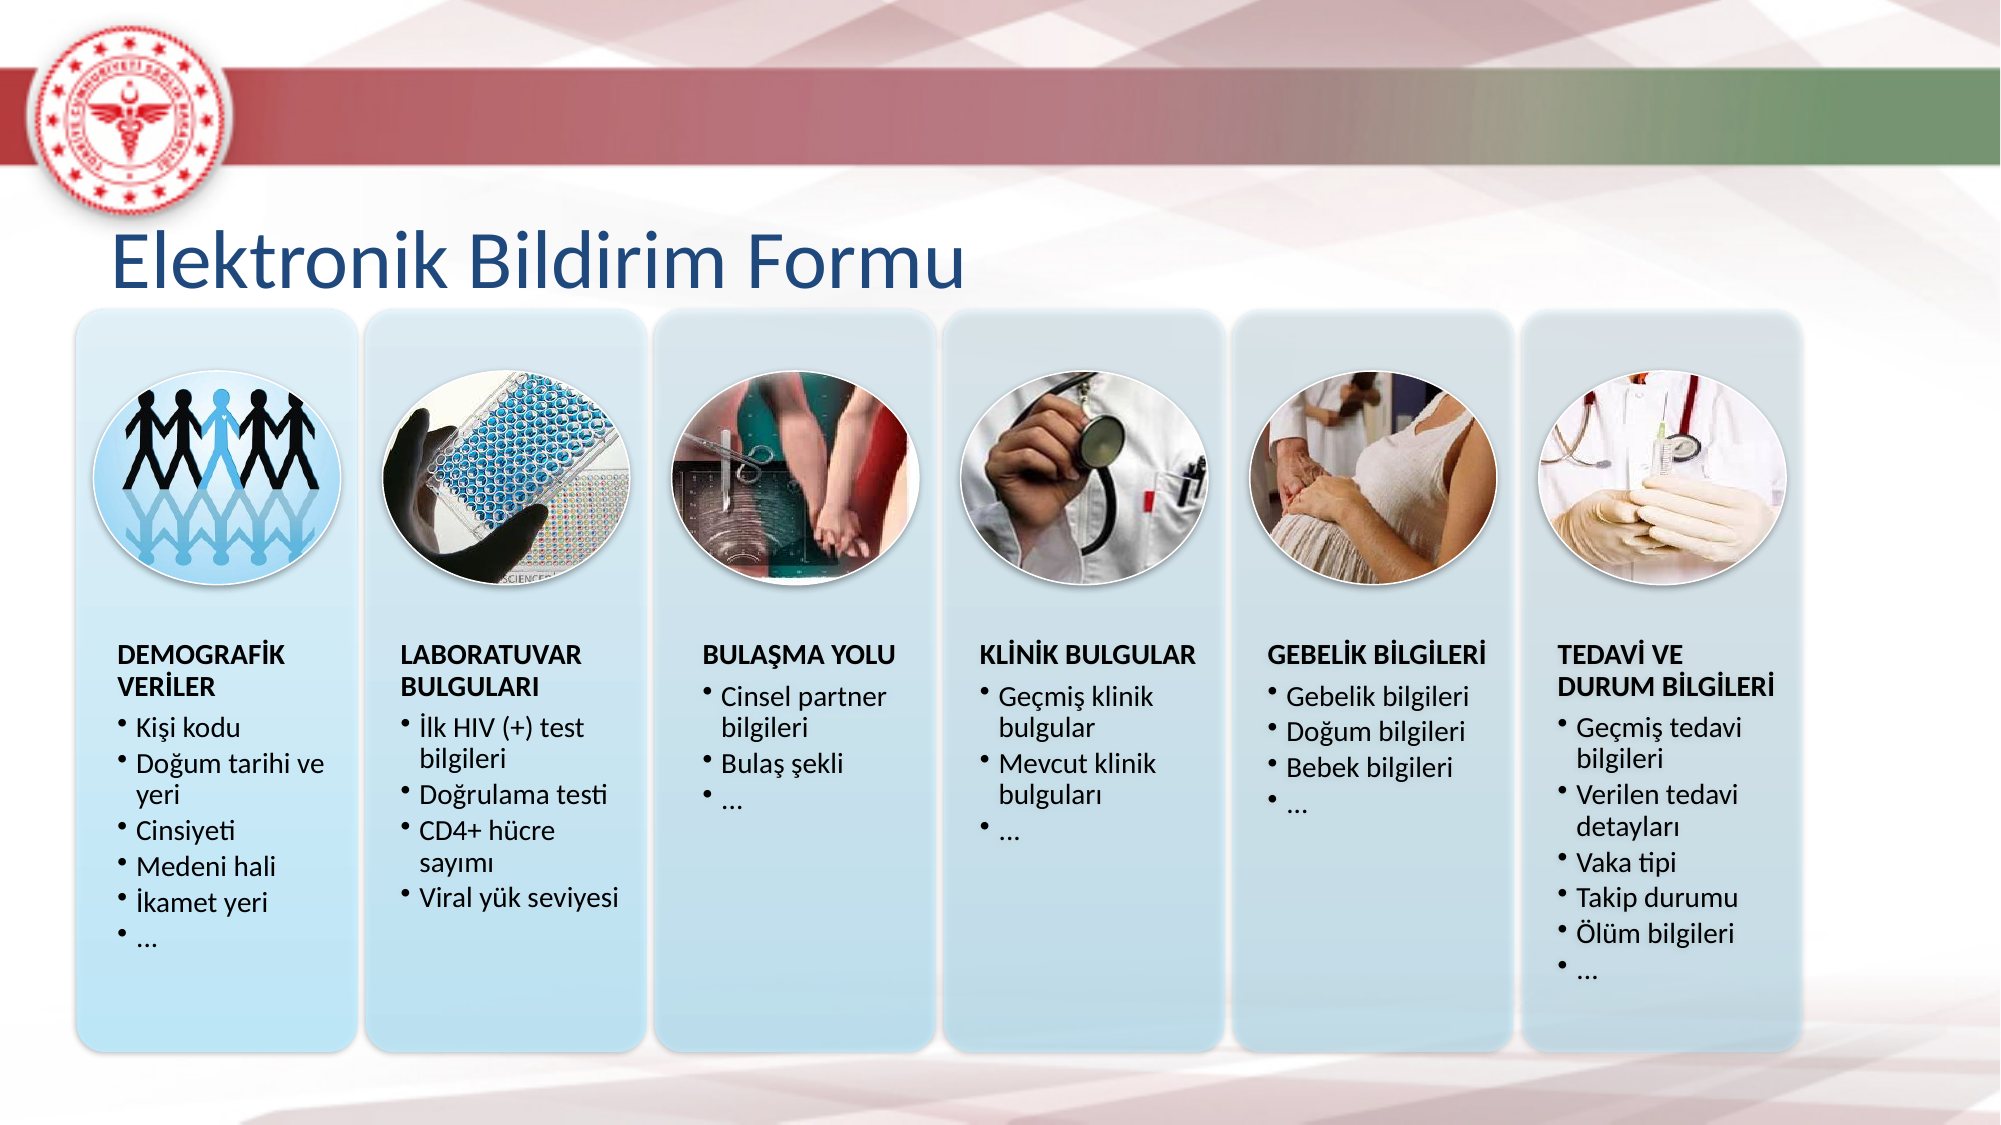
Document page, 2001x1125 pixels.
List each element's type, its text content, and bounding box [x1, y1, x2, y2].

text_box Elektronik Bildirim Formu [96, 197, 1447, 309]
picture [0, 0, 2001, 1125]
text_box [76, 309, 1803, 1053]
